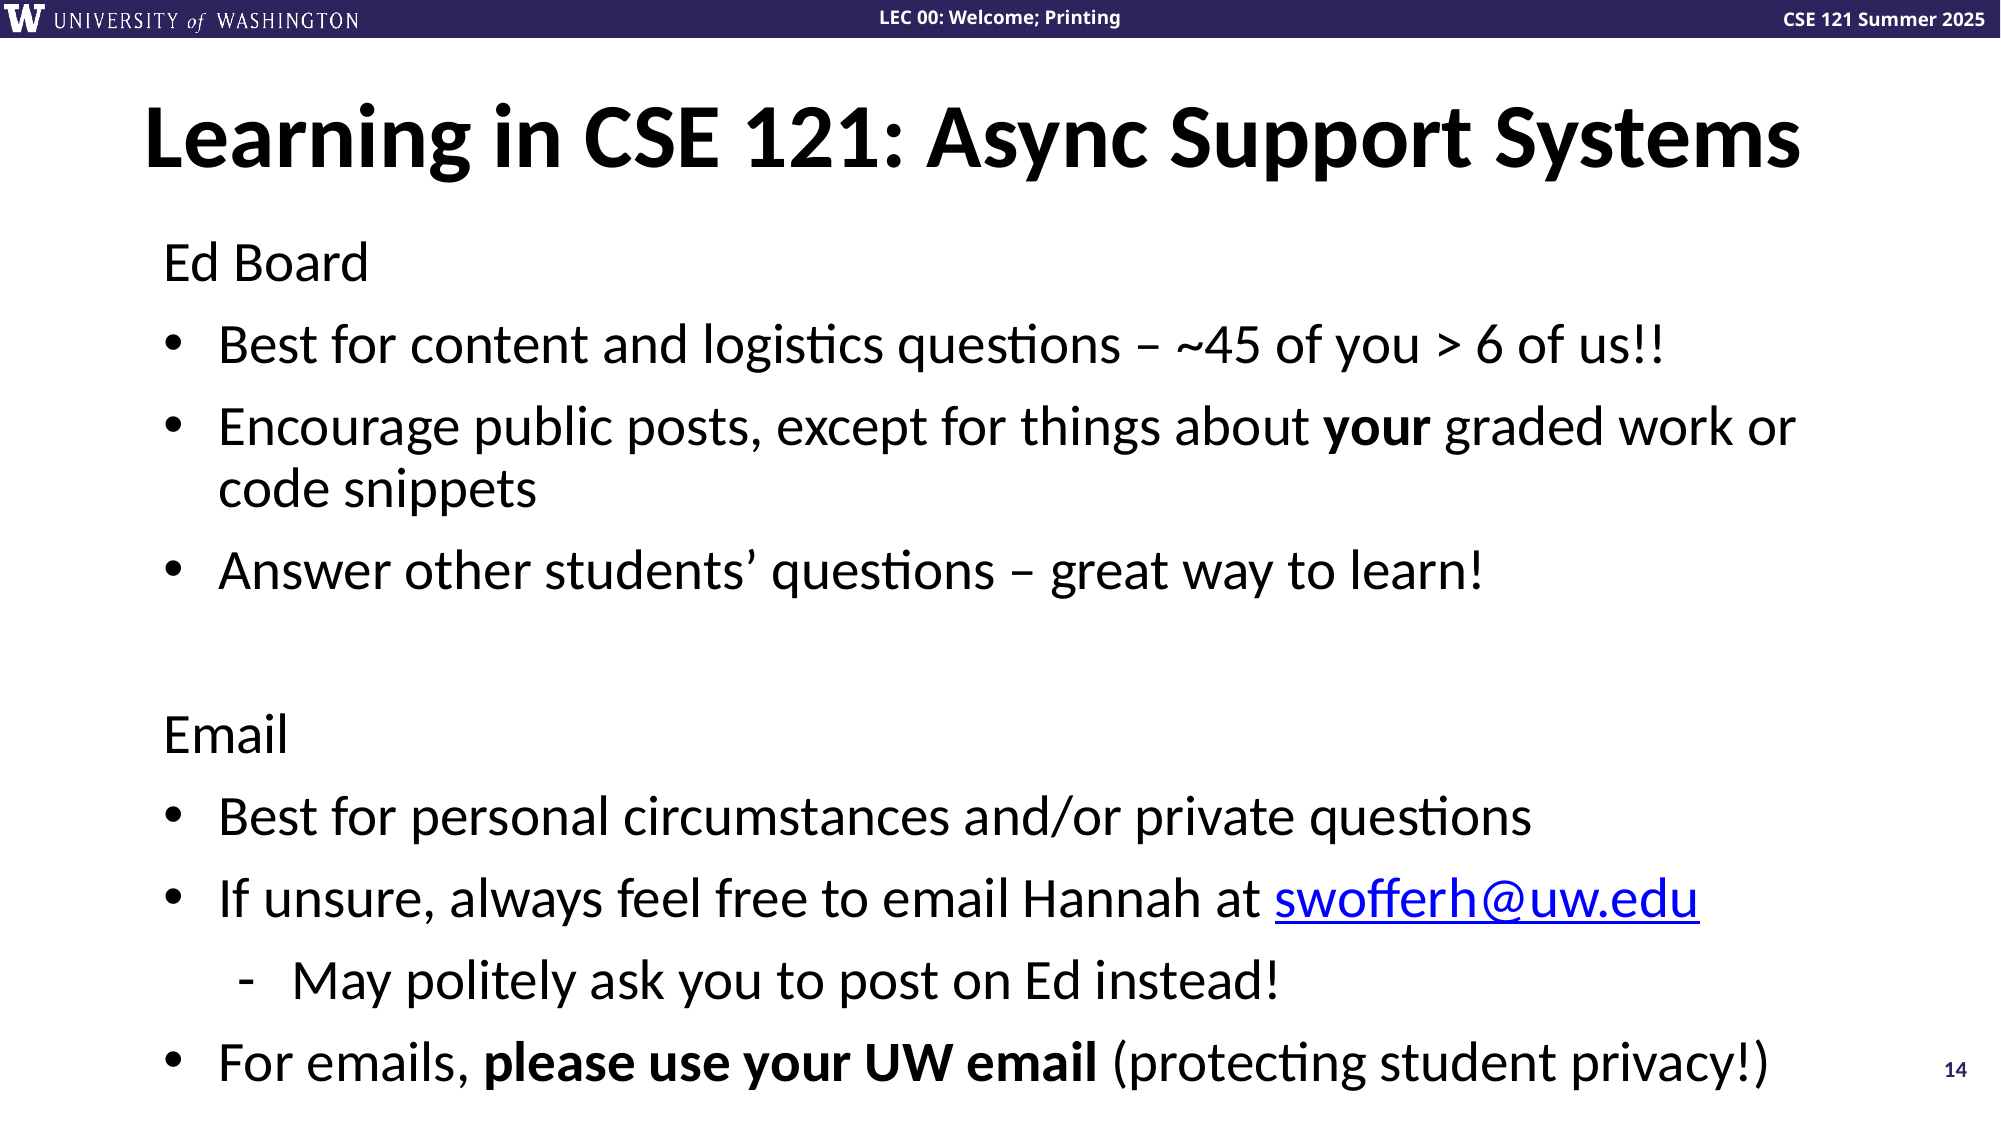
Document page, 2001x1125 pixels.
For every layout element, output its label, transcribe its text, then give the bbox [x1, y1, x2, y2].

title Learning in CSE 121: Async Support Systems [137, 74, 1863, 200]
picture [4, 4, 358, 33]
slide_number 14 [1934, 1047, 1975, 1090]
list Ed Board Best for content and logistics questions – ~45 of you > 6 of us!! Encourage public posts, except for things about your graded work or code snippets Answer other students’ questions – great way to learn! Email Best for personal circumstances and/or private questions If unsure, always feel free to email Hannah at swofferh@uw.edu May politely ask you to post on Ed instead! For emails, please use your UW email (protecting student privacy!) [137, 224, 1863, 1107]
